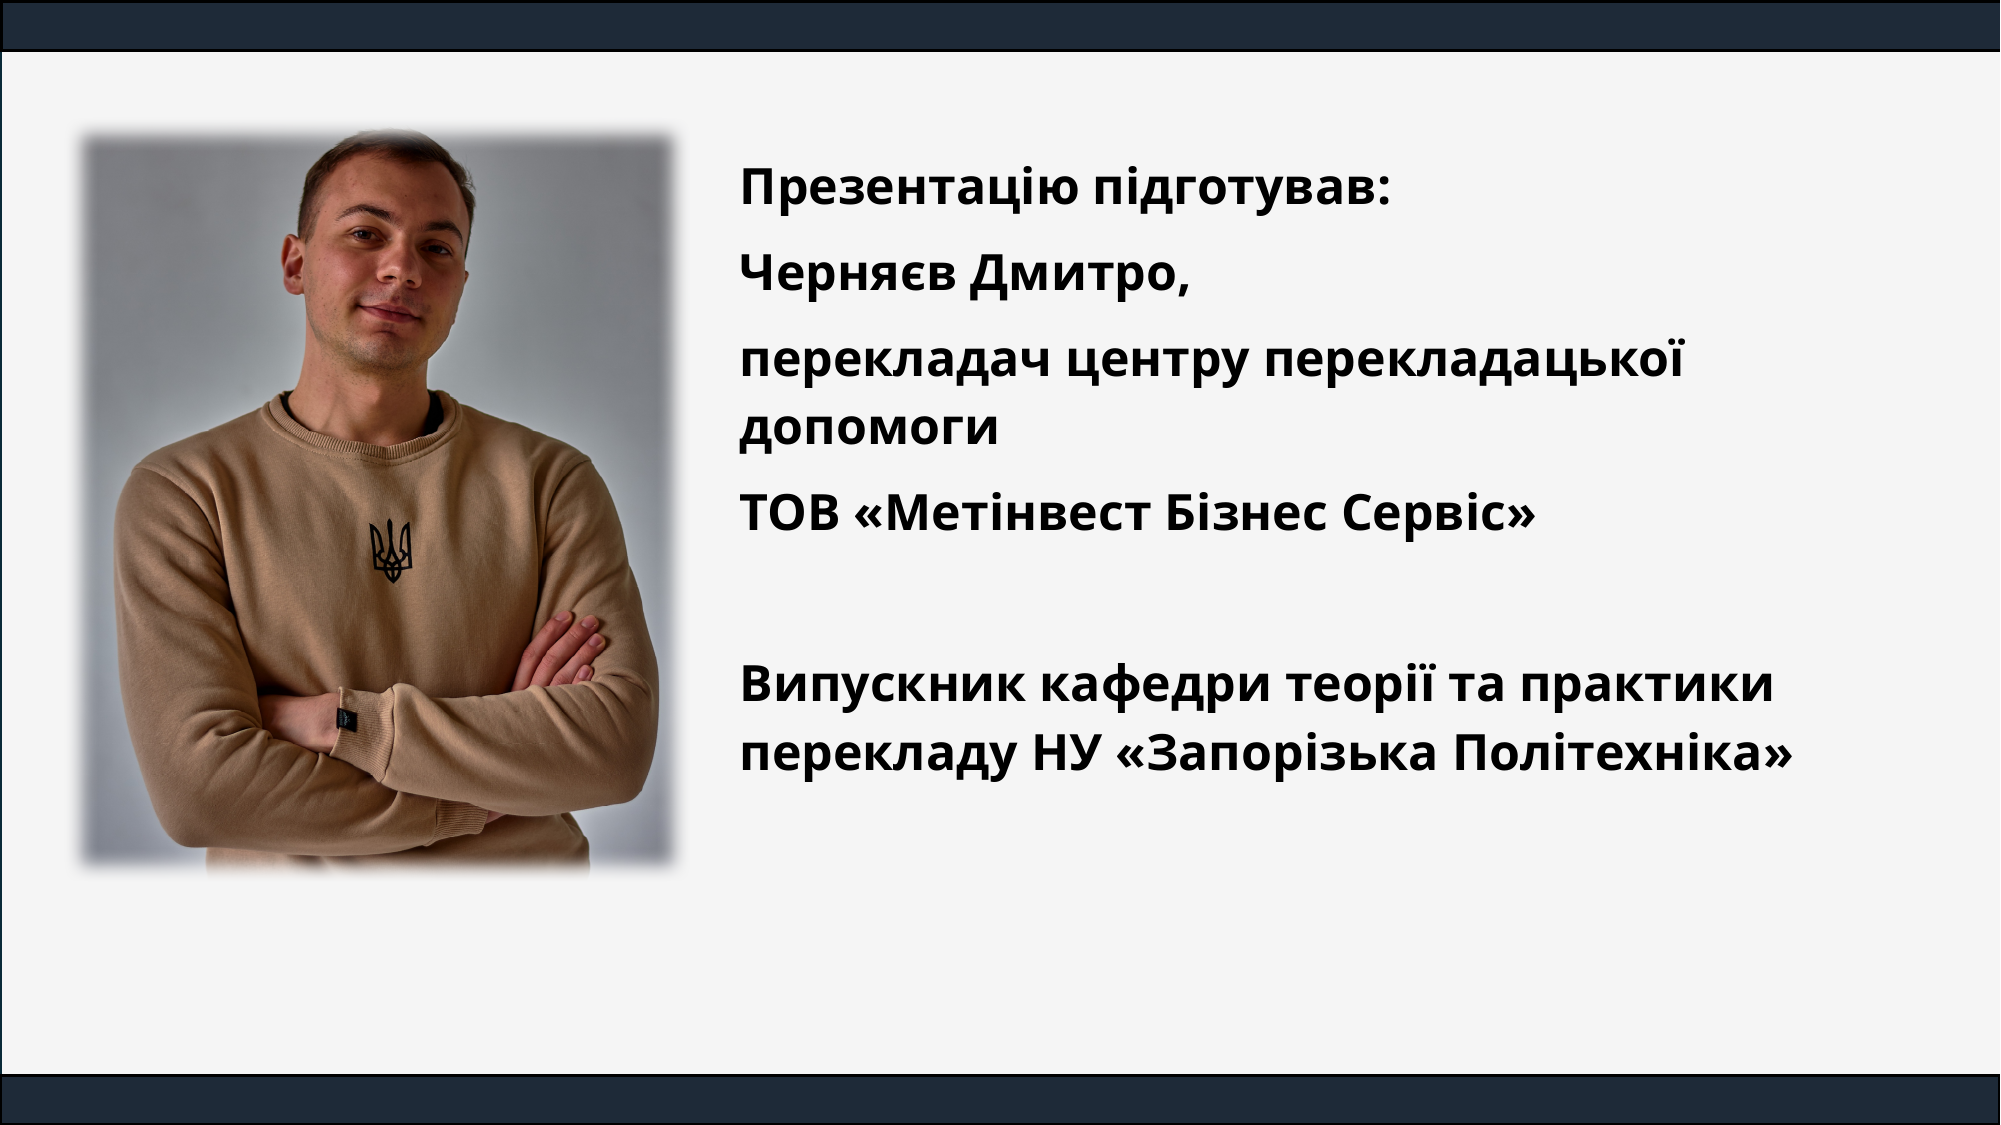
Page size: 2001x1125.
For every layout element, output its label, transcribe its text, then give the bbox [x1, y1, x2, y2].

text_box [0, 52, 2000, 1074]
text_box [0, 1074, 2000, 1125]
text_box Презентацію підготував: Черняєв Дмитро, перекладач центру перекладацької допомоги ТОВ «Метінвест Бізнес Сервіс» Випускник кафедри теорії та практики перекладу НУ «Запорізька Політехніка» [725, 138, 1895, 789]
picture [64, 116, 691, 883]
text_box [0, 0, 2000, 52]
